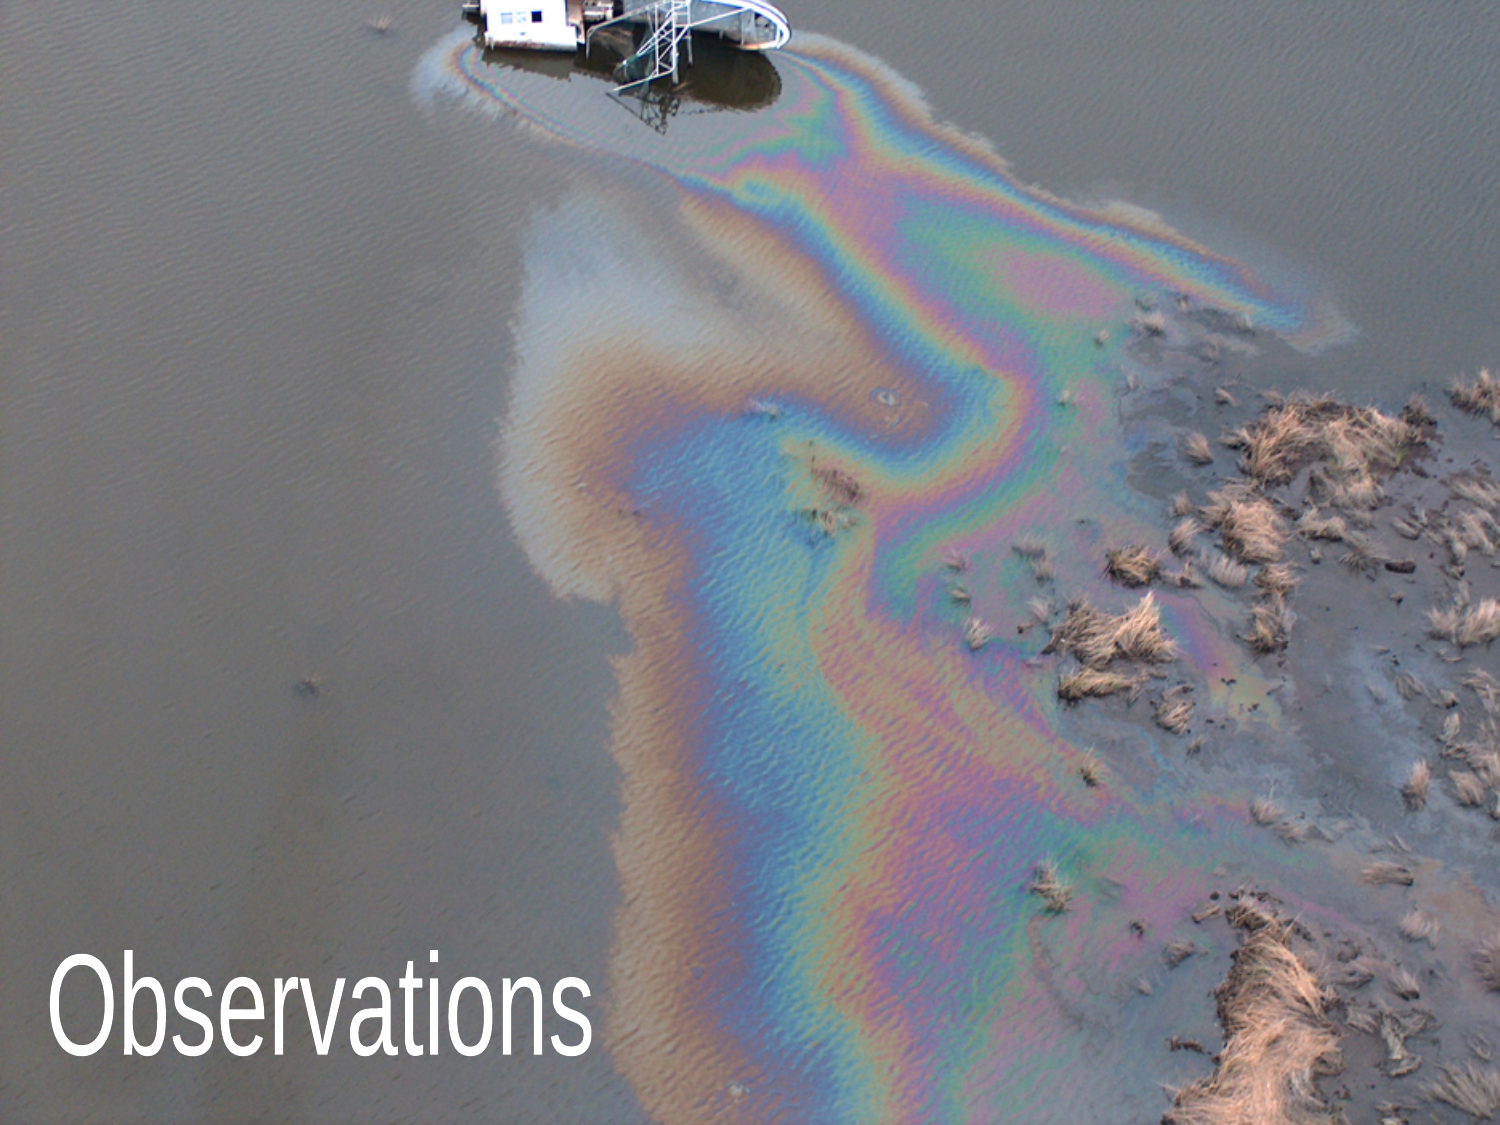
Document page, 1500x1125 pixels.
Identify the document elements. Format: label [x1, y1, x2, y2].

list [0, 0, 1500, 1125]
